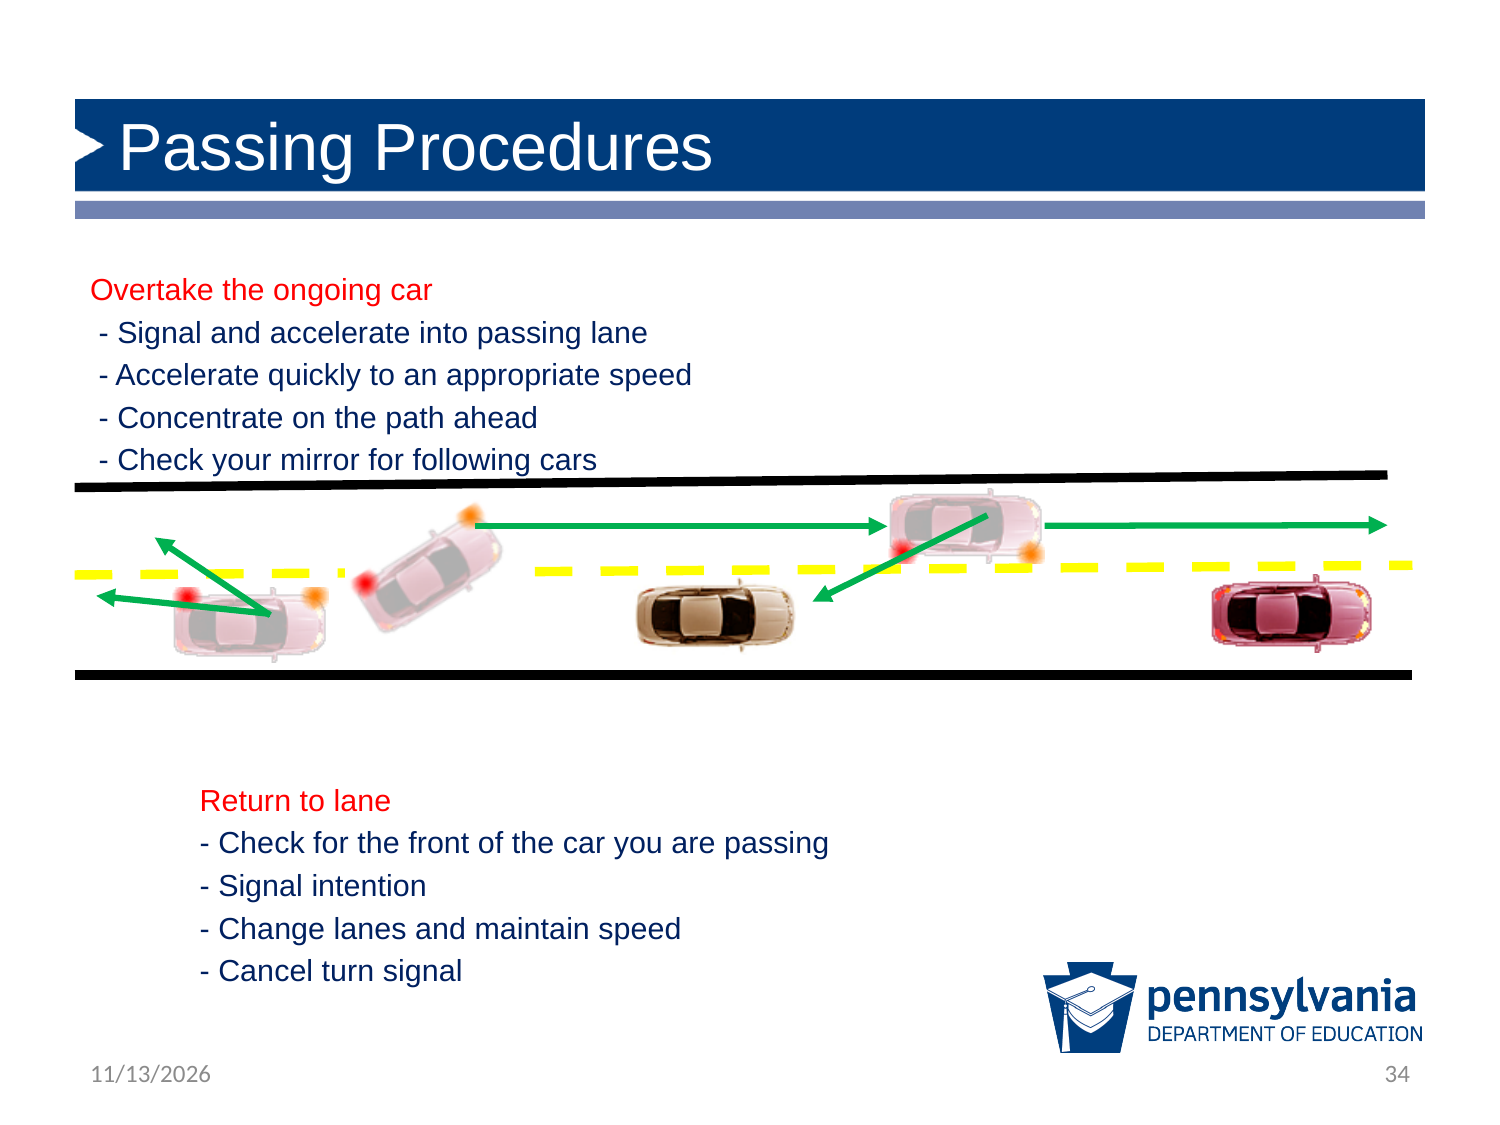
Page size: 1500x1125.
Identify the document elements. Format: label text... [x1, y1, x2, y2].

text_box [95, 595, 271, 615]
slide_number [75, 1042, 425, 1103]
picture [633, 576, 799, 655]
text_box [74, 474, 1388, 488]
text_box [274, 564, 339, 576]
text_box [344, 490, 511, 641]
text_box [515, 564, 807, 576]
slide_number 34 [1074, 1042, 1425, 1103]
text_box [171, 587, 329, 663]
picture [1043, 1005, 1422, 1053]
title Passing Procedures [75, 50, 1425, 238]
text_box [887, 488, 1045, 563]
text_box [991, 564, 1413, 576]
list Overtake the ongoing car - Signal and accelerate into passing lane - Accelerate quickly to an appropriate speed - Concentrate on the path ahead - Check your mirror for following cars Return to lane - Check for the front of the car you are passing - Signal intention - Change lanes and maintain speed - Cancel turn signal [75, 262, 1425, 1005]
picture [1209, 576, 1376, 654]
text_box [74, 564, 149, 576]
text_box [812, 514, 988, 602]
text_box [154, 537, 271, 595]
